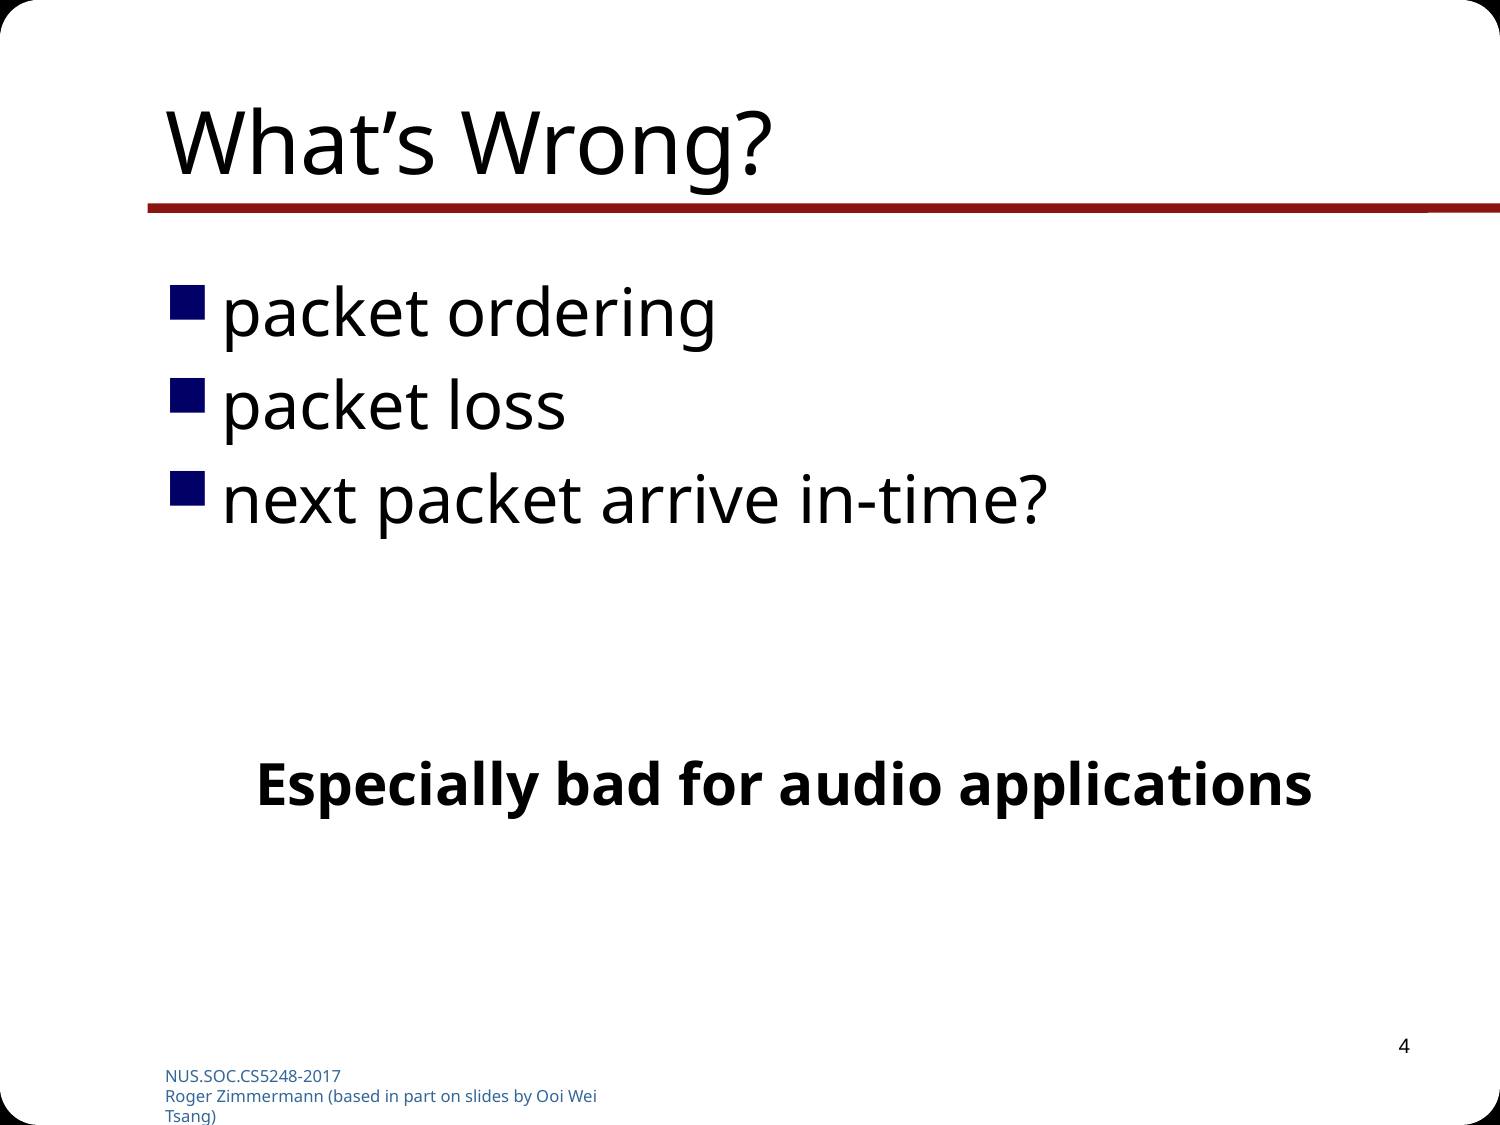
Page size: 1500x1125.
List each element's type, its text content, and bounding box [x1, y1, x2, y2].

slide_number 4 [1112, 1024, 1426, 1101]
text_box Especially bad for audio applications [240, 739, 1329, 825]
list packet ordering packet loss next packet arrive in-time? [149, 262, 1426, 1006]
footer [549, 1024, 1038, 1101]
slide_number NUS.SOC.CS5248-2017 Roger Zimmermann (based in part on slides by Ooi Wei Tsang) [149, 1058, 549, 1101]
title What’s Wrong? [149, 45, 1426, 234]
